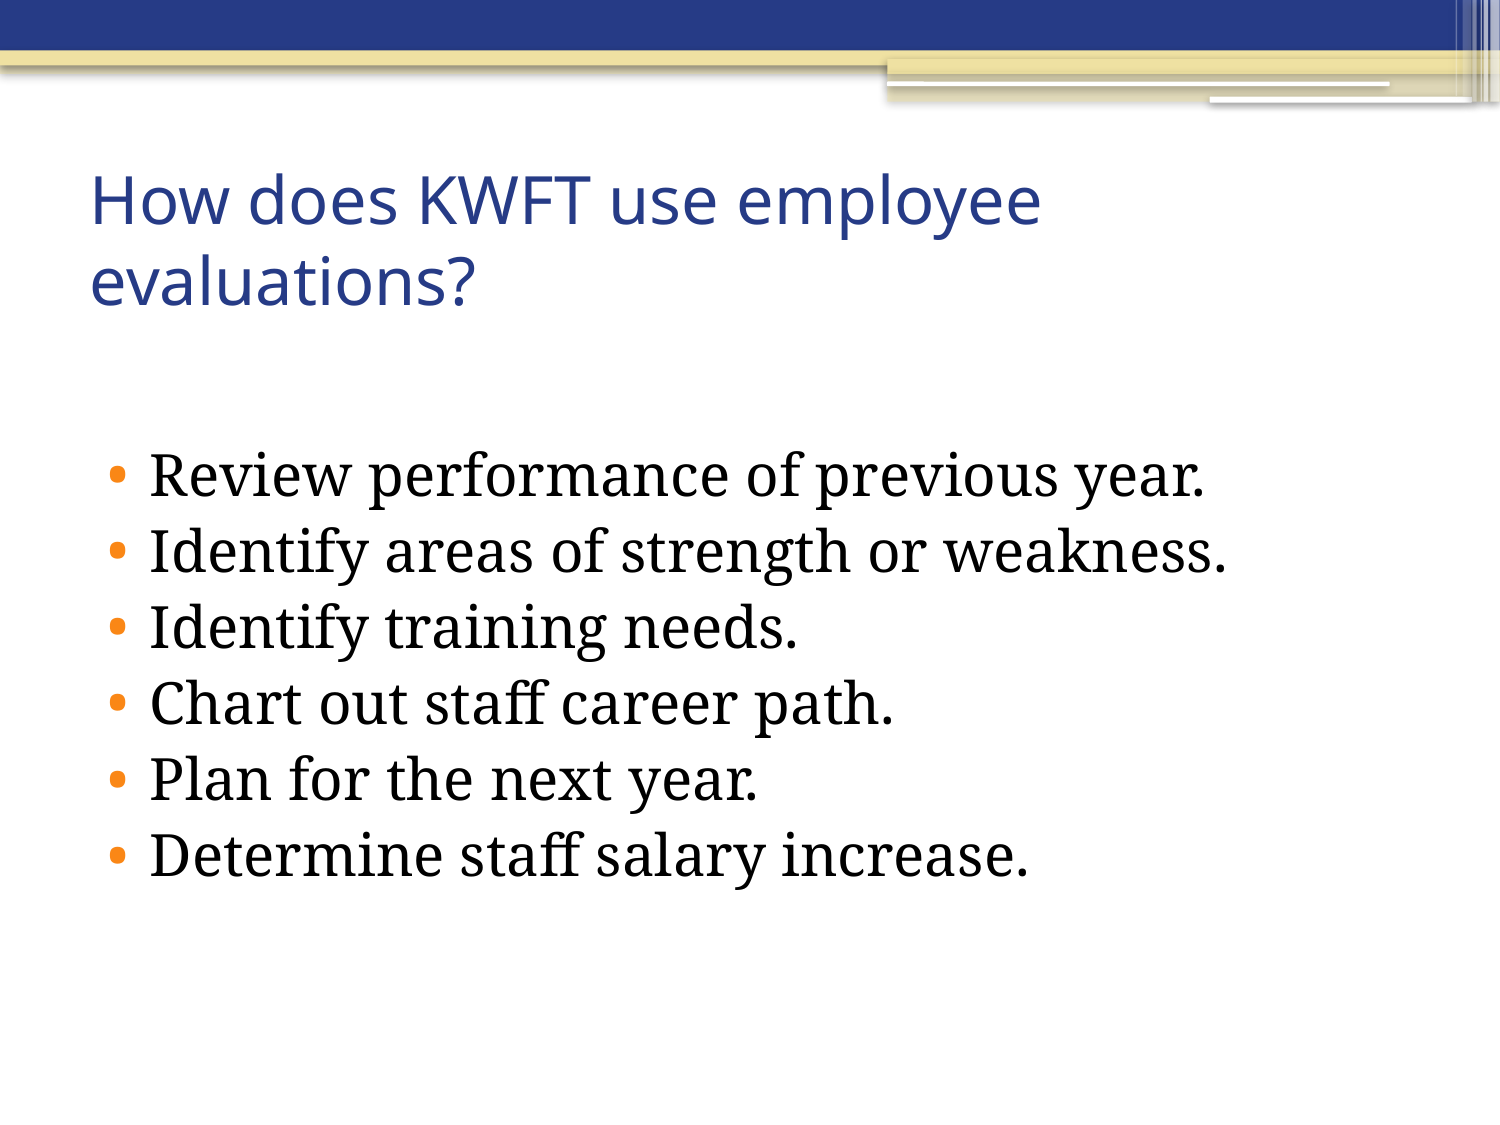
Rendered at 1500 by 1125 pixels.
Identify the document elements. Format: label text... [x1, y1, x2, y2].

title How does KWFT use employee evaluations? [75, 150, 1425, 326]
text_box Review performance of previous year. Identify areas of strength or weakness. Identify training needs. Chart out staff career path. Plan for the next year. Determine staff salary increase. [74, 416, 1425, 1079]
